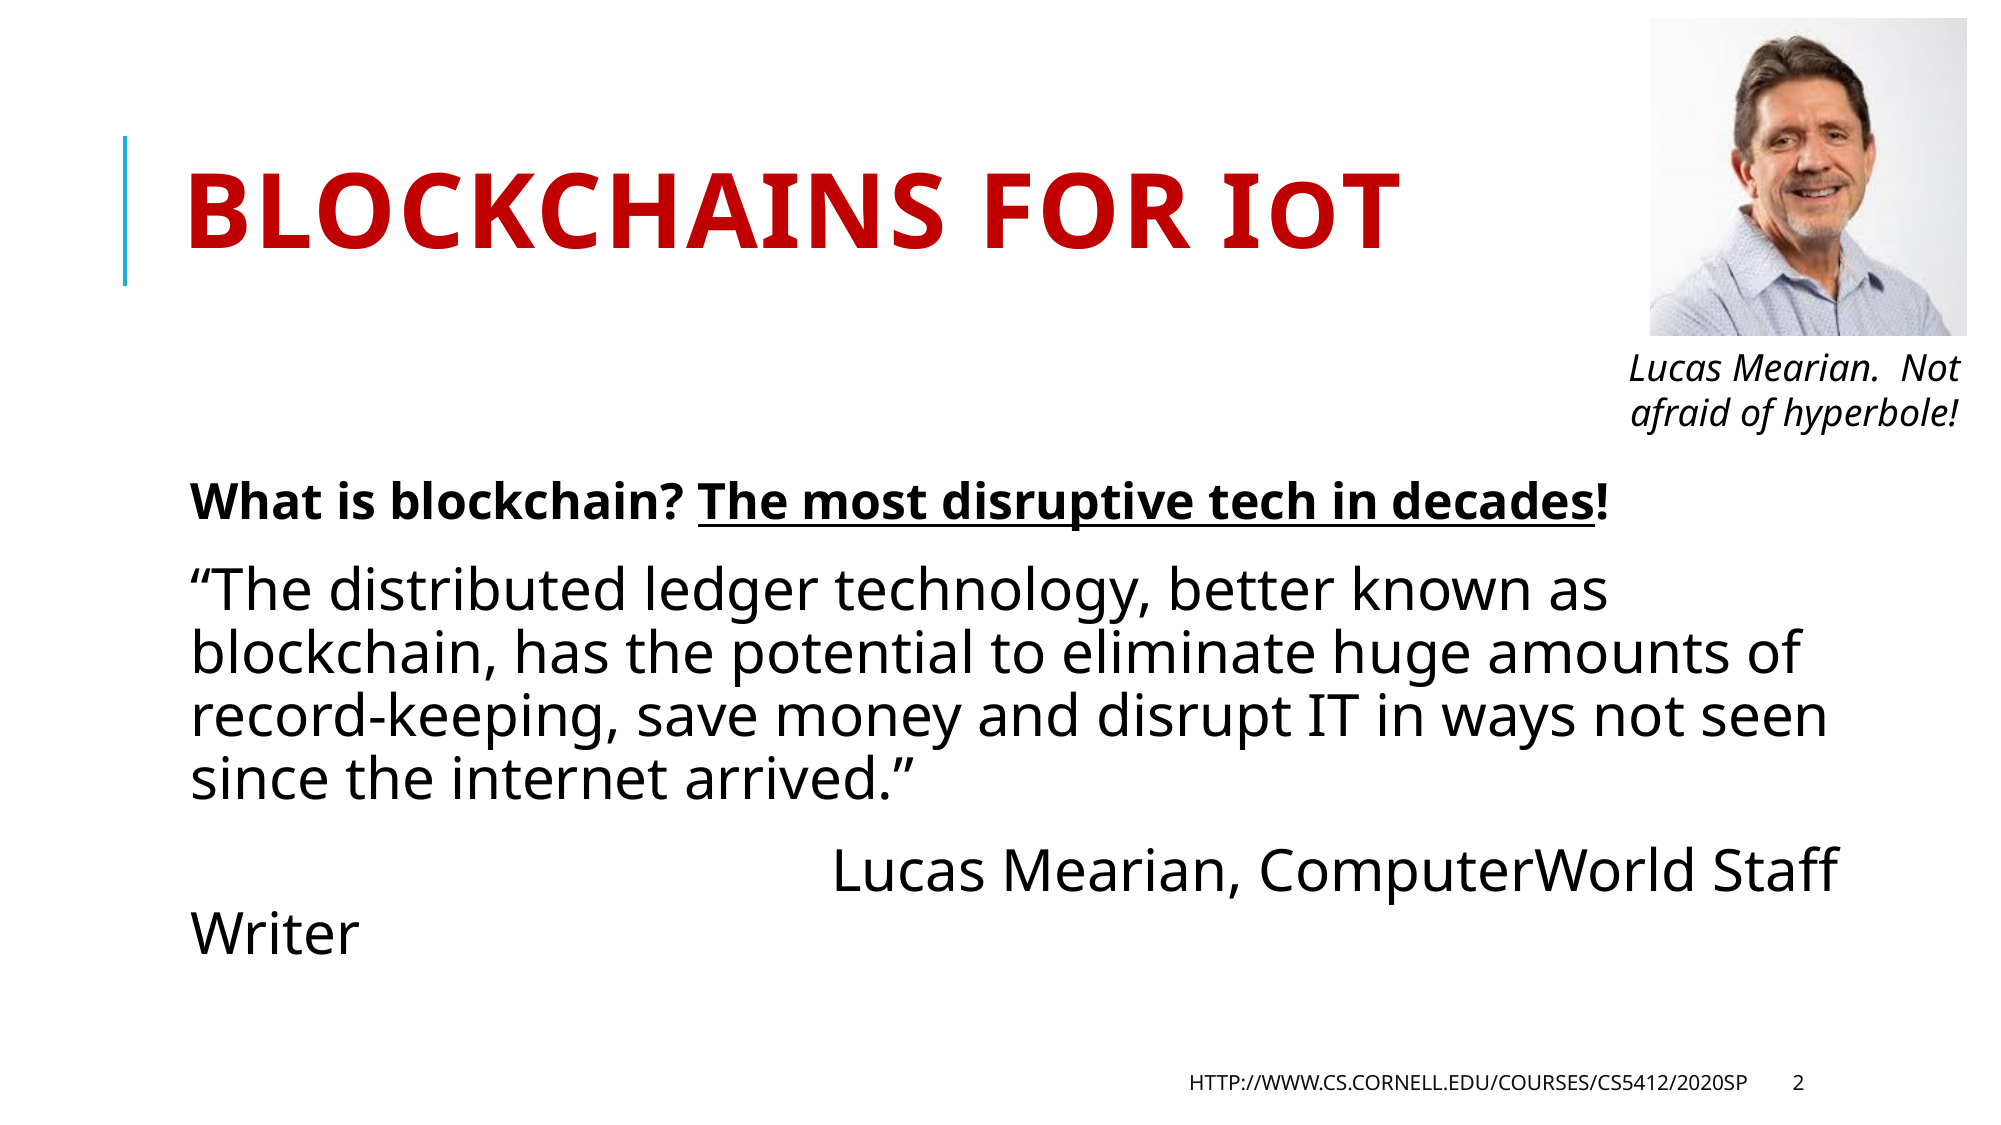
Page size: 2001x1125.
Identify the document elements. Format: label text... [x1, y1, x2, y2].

picture [1649, 18, 1967, 336]
slide_number 2 [1777, 1061, 1938, 1107]
footer http://www.cs.cornell.edu/courses/cs5412/2020sp [794, 1061, 1763, 1107]
title Blockchains for IoT [168, 96, 1643, 342]
list What is blockchain? The most disruptive tech in decades! “The distributed ledger technology, better known as blockchain, has the potential to eliminate huge amounts of record-keeping, save money and disrupt IT in ways not seen since the internet arrived.” Lucas Mearian, ComputerWorld Staff Writer [168, 469, 1938, 1035]
text_box Lucas Mearian. Not afraid of hyperbole! [1577, 336, 2000, 442]
